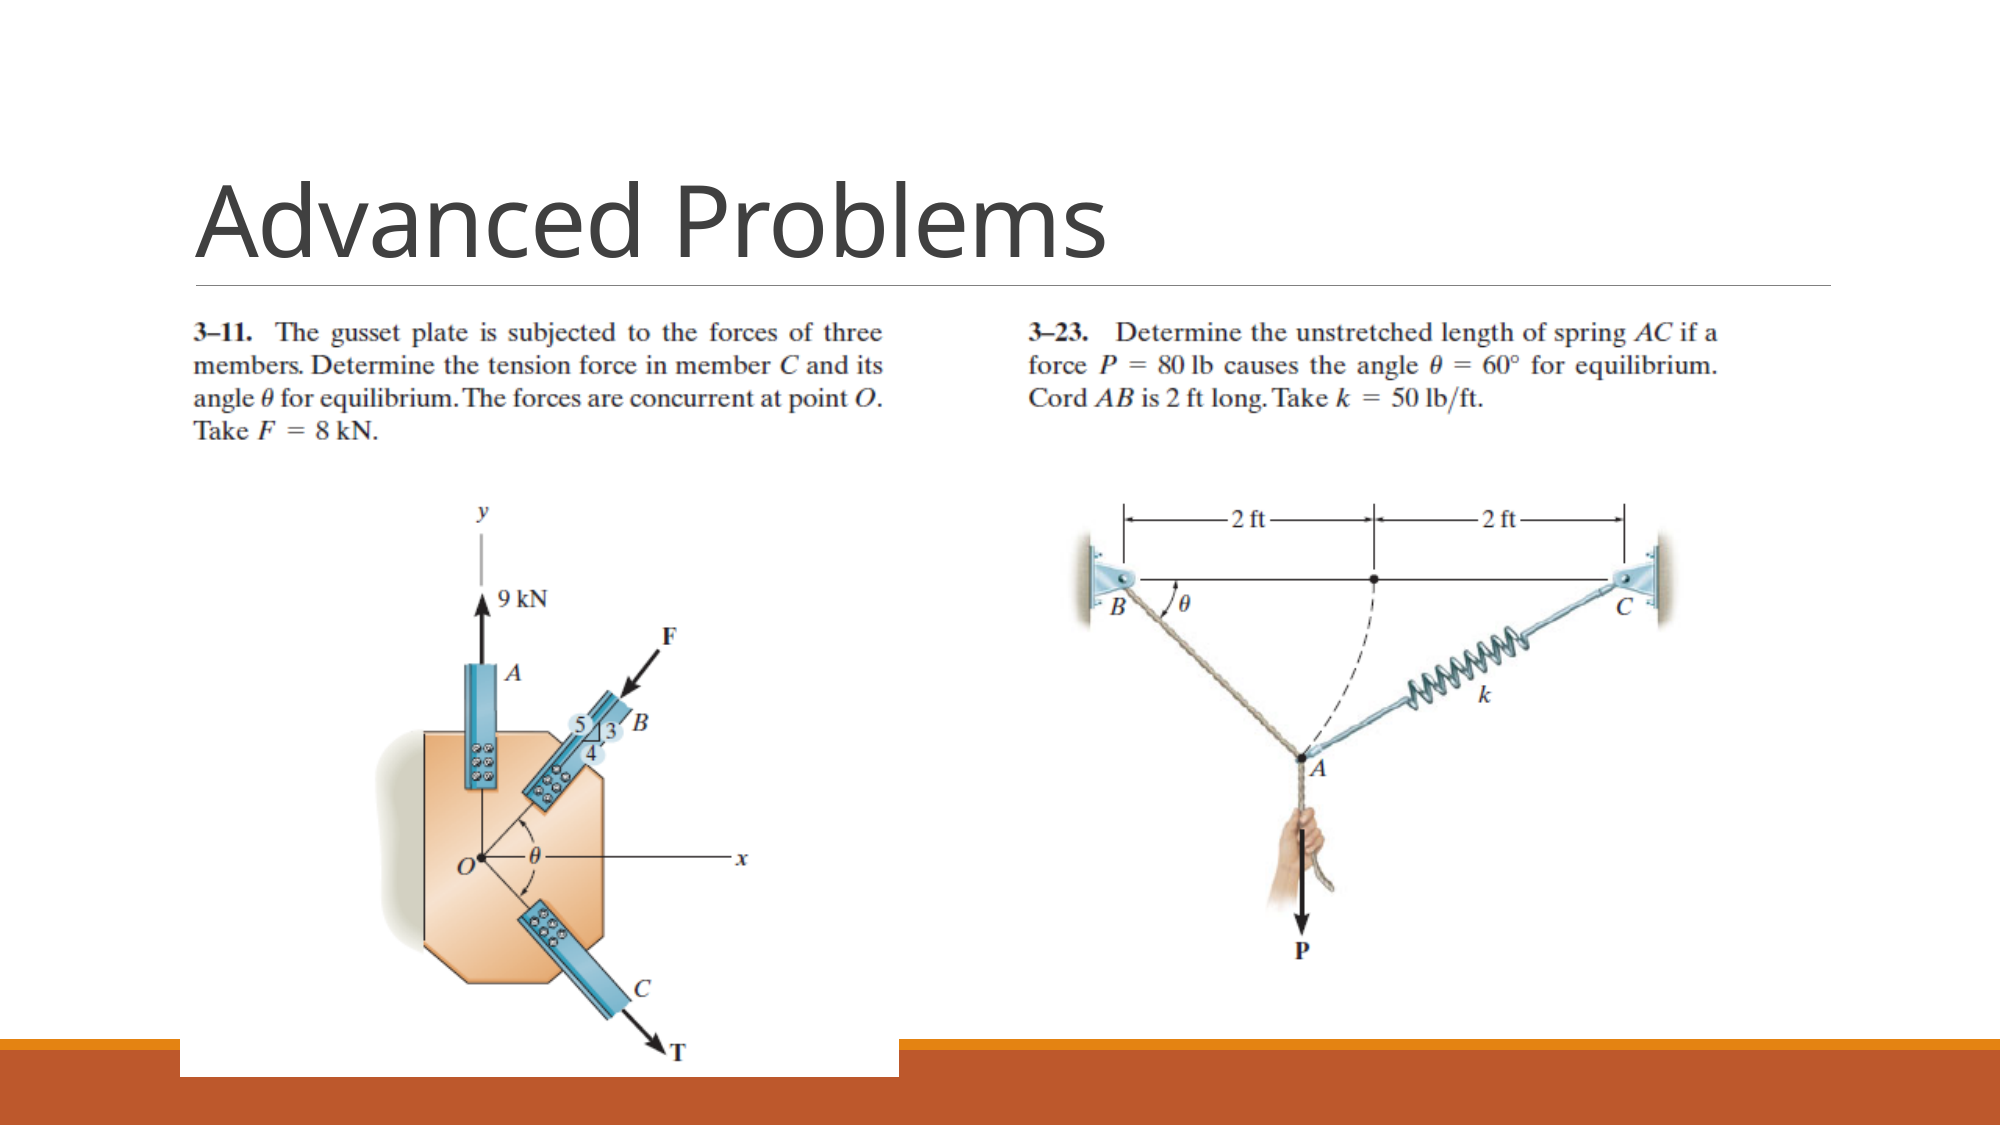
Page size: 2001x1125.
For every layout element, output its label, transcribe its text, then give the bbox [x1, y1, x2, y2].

title Advanced Problems [180, 47, 1830, 285]
picture [179, 310, 900, 1077]
picture [1016, 310, 1738, 984]
